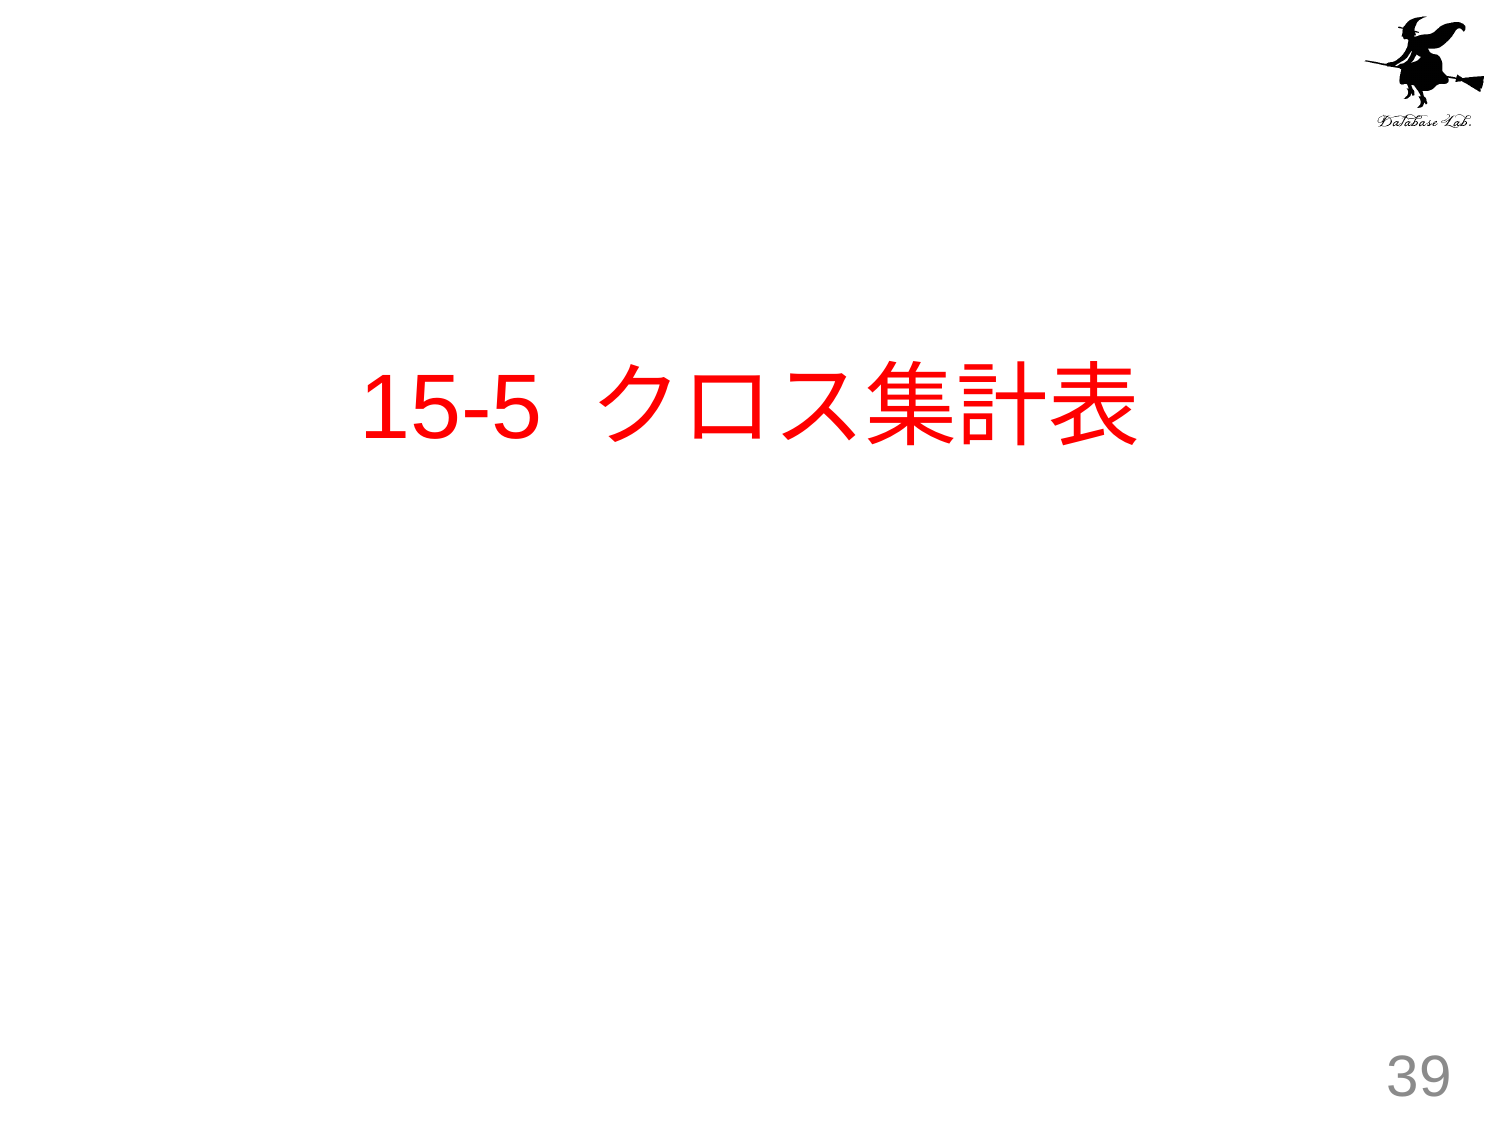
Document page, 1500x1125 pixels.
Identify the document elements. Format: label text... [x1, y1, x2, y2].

picture [1362, 14, 1486, 130]
slide_number 39 [1129, 1042, 1467, 1103]
title 15-5 クロス集計表 [112, 184, 1388, 576]
